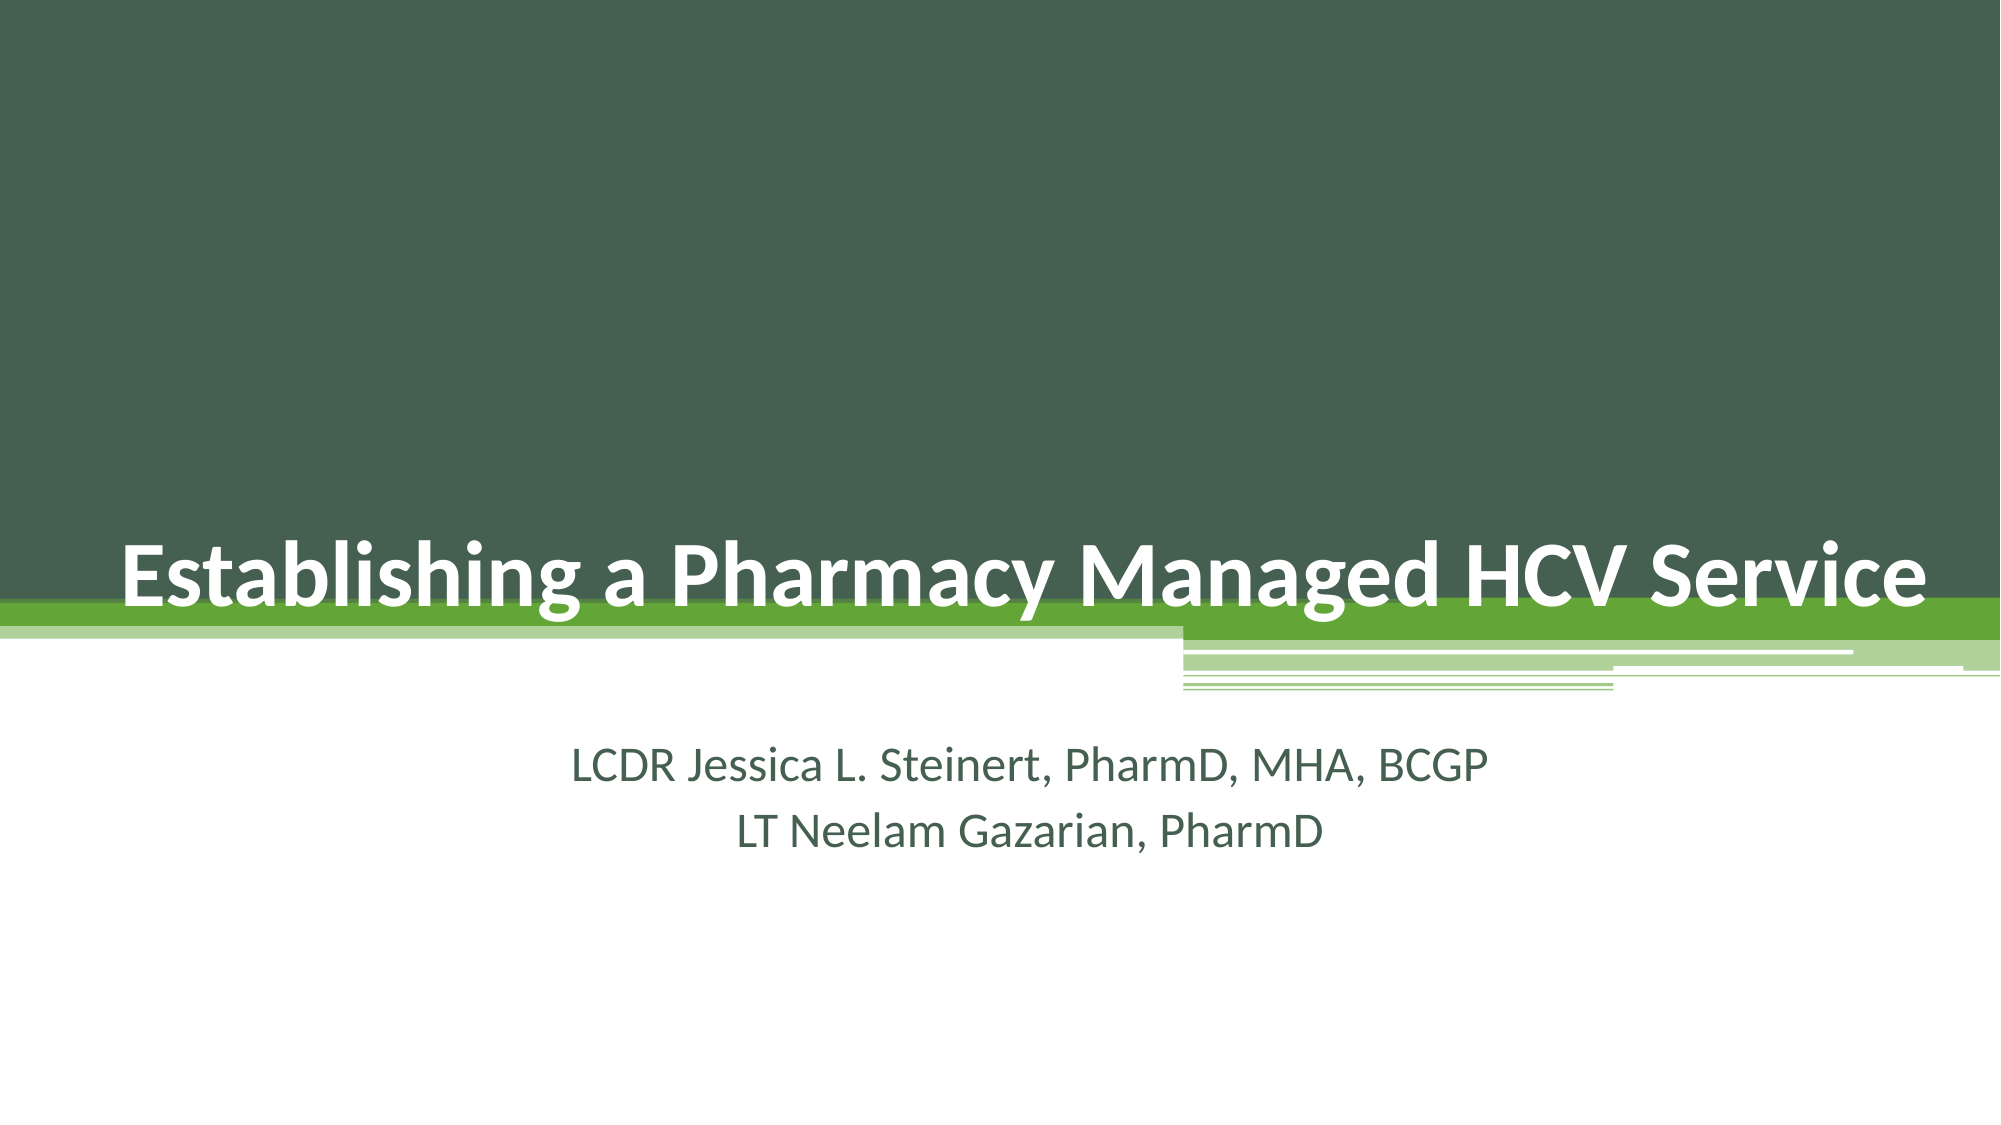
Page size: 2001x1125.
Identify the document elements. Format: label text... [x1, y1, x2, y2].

subtitle LCDR Jessica L. Steinert, PharmD, MHA, BCGP LT Neelam Gazarian, PharmD [483, 723, 1567, 1012]
title Establishing a Pharmacy Managed HCV Service [99, 391, 1950, 633]
